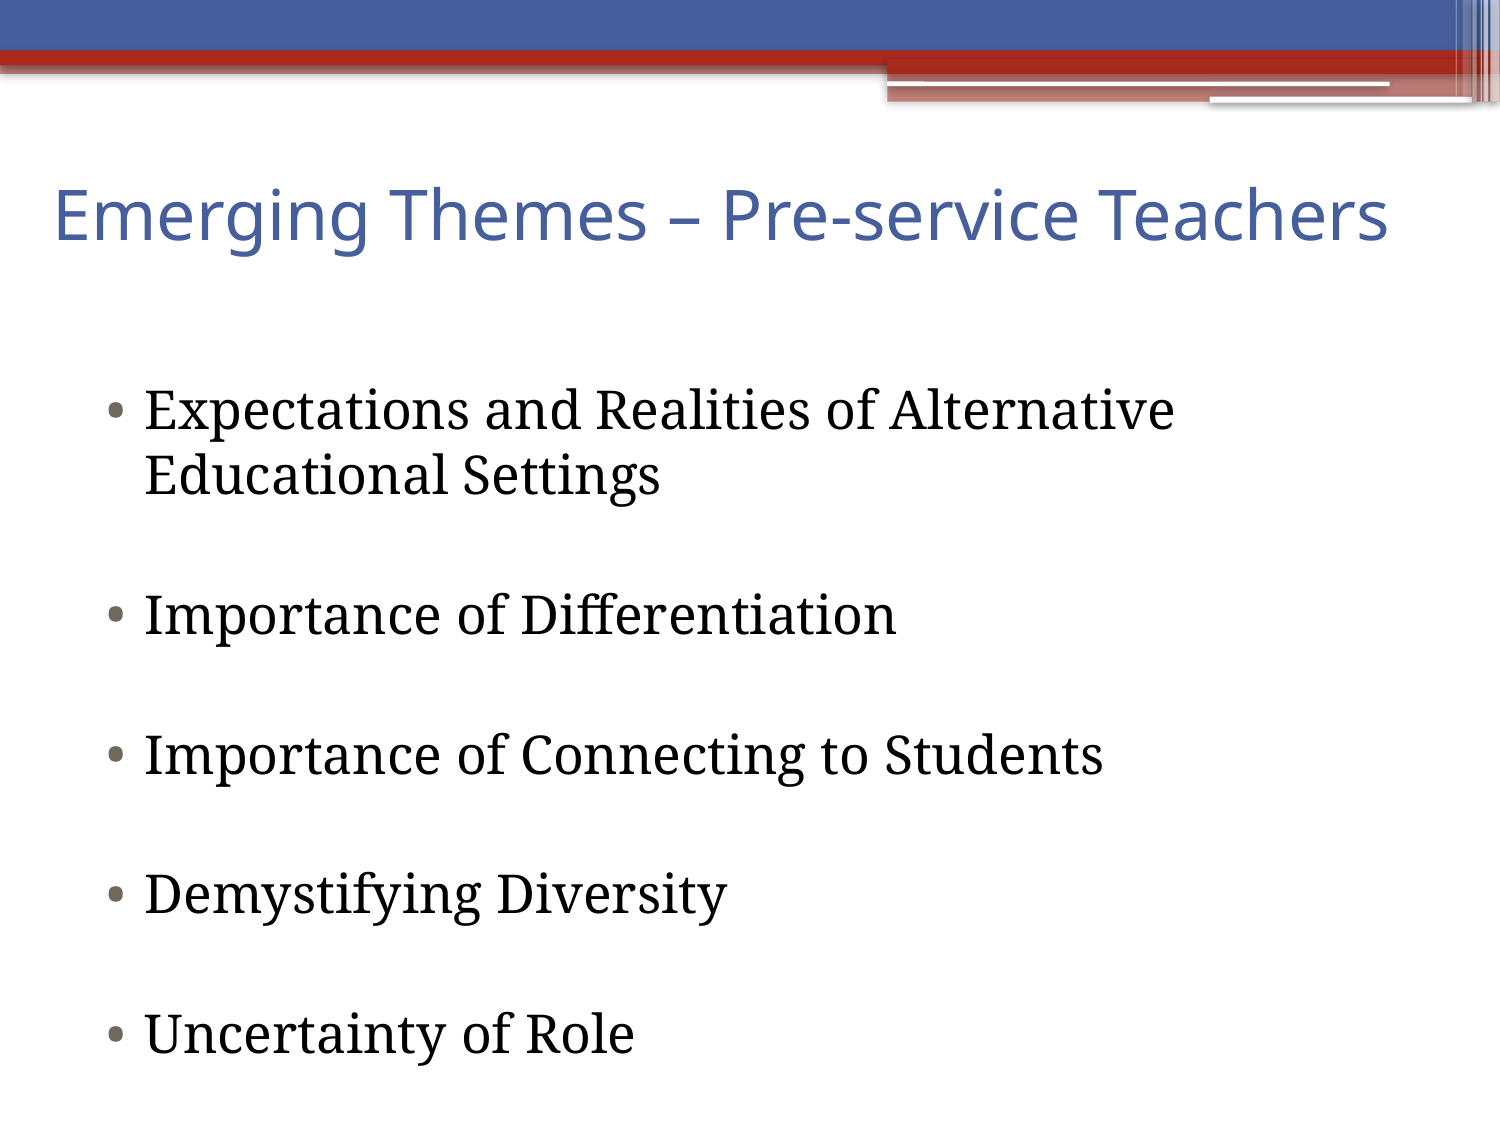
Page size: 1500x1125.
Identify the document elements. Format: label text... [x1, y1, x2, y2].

list Expectations and Realities of Alternative Educational Settings Importance of Differentiation Importance of Connecting to Students Demystifying Diversity Uncertainty of Role [75, 368, 1425, 1079]
title Emerging Themes – Pre-service Teachers [37, 125, 1438, 300]
